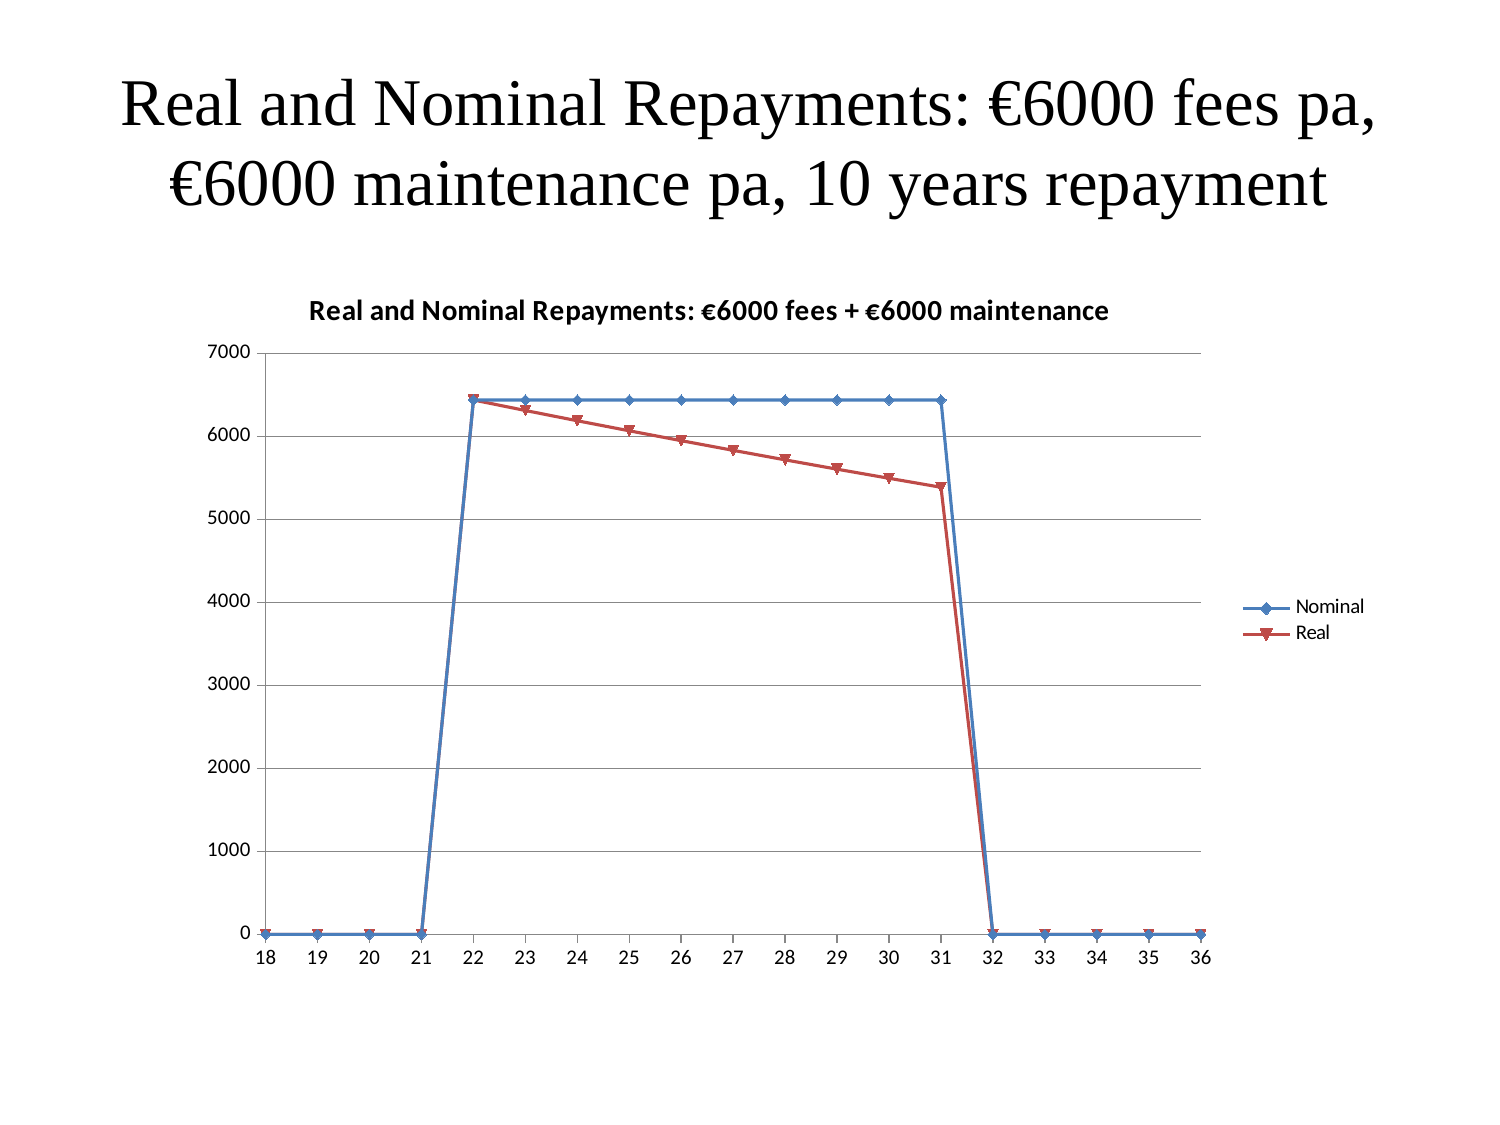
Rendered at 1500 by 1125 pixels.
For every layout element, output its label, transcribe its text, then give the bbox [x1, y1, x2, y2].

title Real and Nominal Repayments: €6000 fees pa, €6000 maintenance pa, 10 years repayment [74, 44, 1426, 233]
chart [182, 258, 1389, 985]
